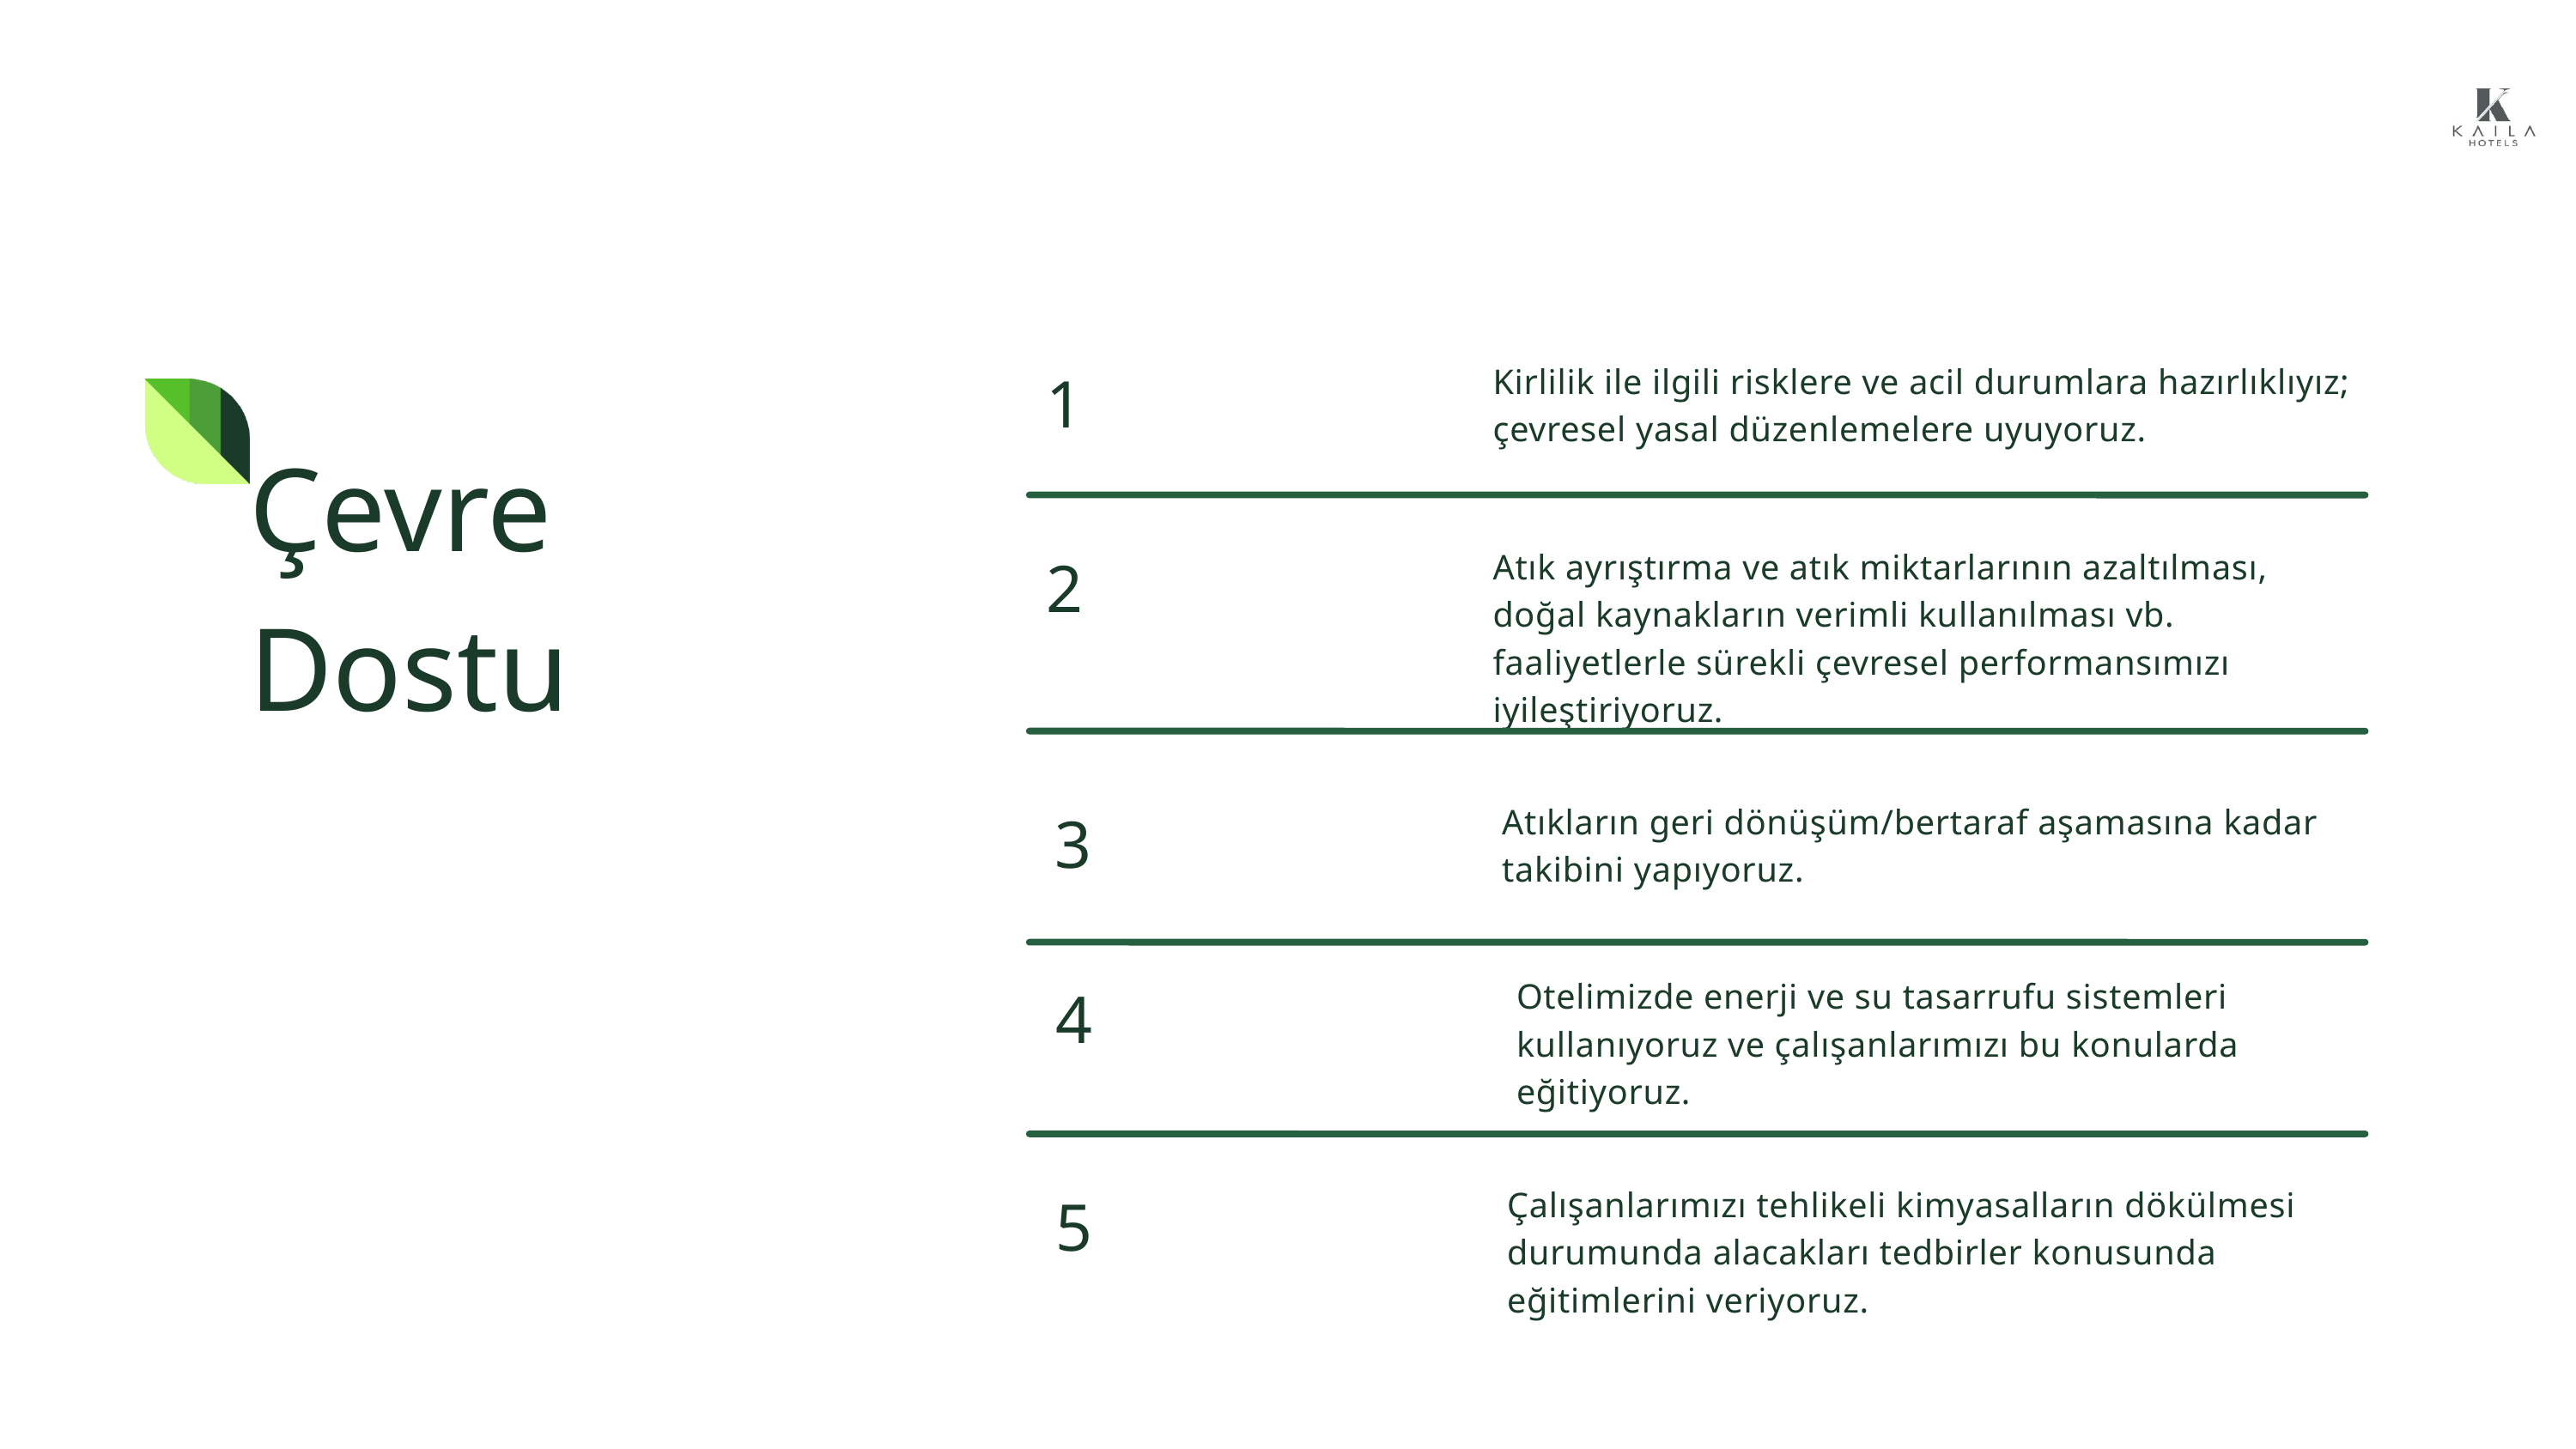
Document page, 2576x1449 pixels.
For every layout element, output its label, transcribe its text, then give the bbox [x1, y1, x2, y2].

picture [2445, 80, 2539, 161]
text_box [1055, 1180, 2358, 1362]
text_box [1038, 797, 2375, 933]
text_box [1055, 972, 2385, 1155]
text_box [144, 379, 640, 484]
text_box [1029, 542, 2366, 724]
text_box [1029, 357, 2366, 492]
text_box Çevre Dostu [249, 414, 756, 735]
